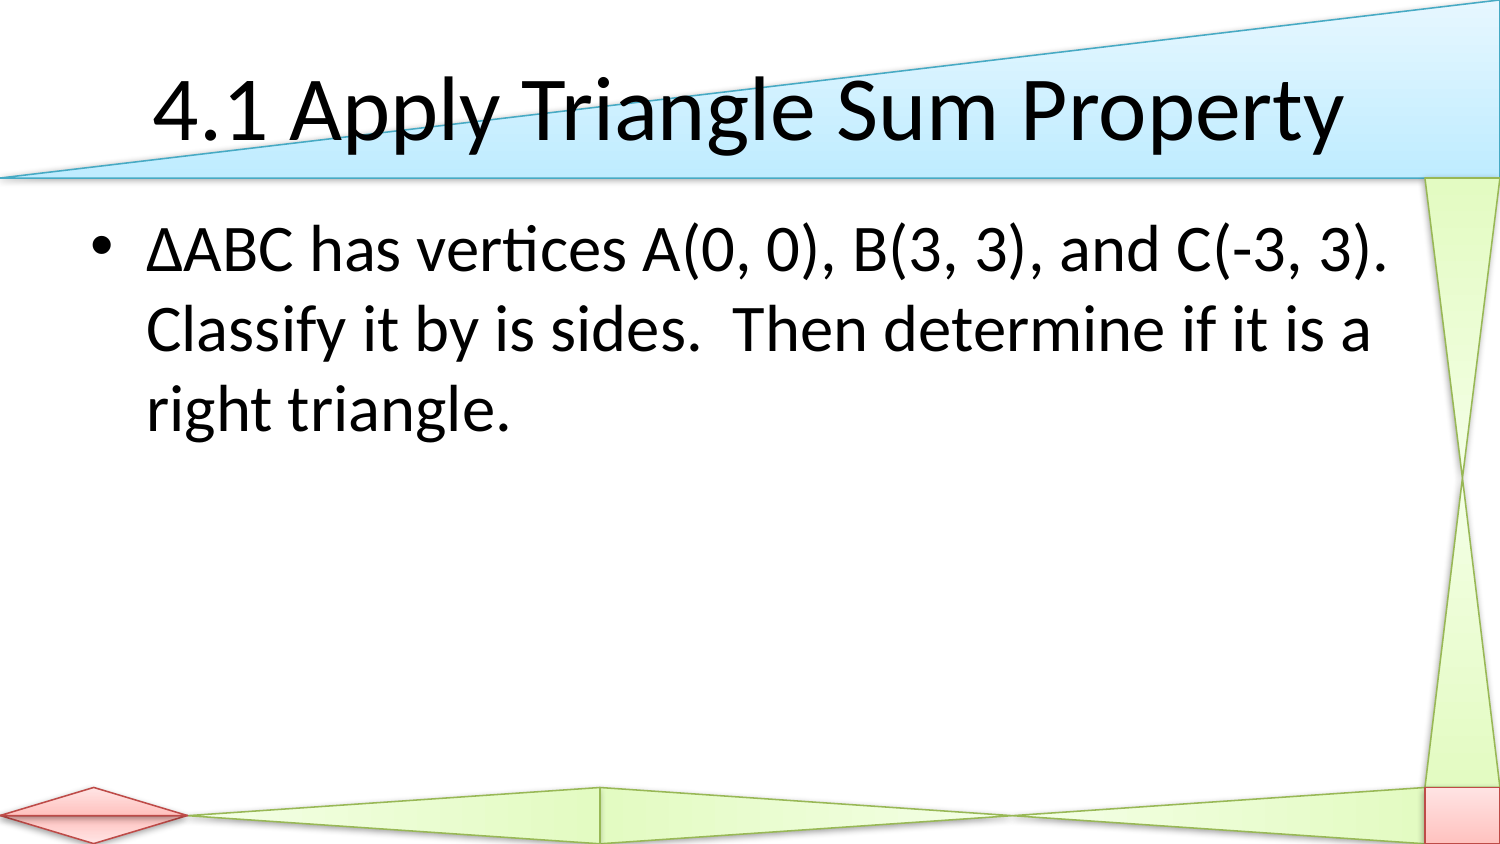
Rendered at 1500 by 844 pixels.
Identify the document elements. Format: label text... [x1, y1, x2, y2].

title 4.1 Apply Triangle Sum Property [75, 33, 1425, 175]
list ΔABC has vertices A(0, 0), B(3, 3), and C(-3, 3). Classify it by is sides. Then determine if it is a right triangle. [75, 196, 1425, 754]
